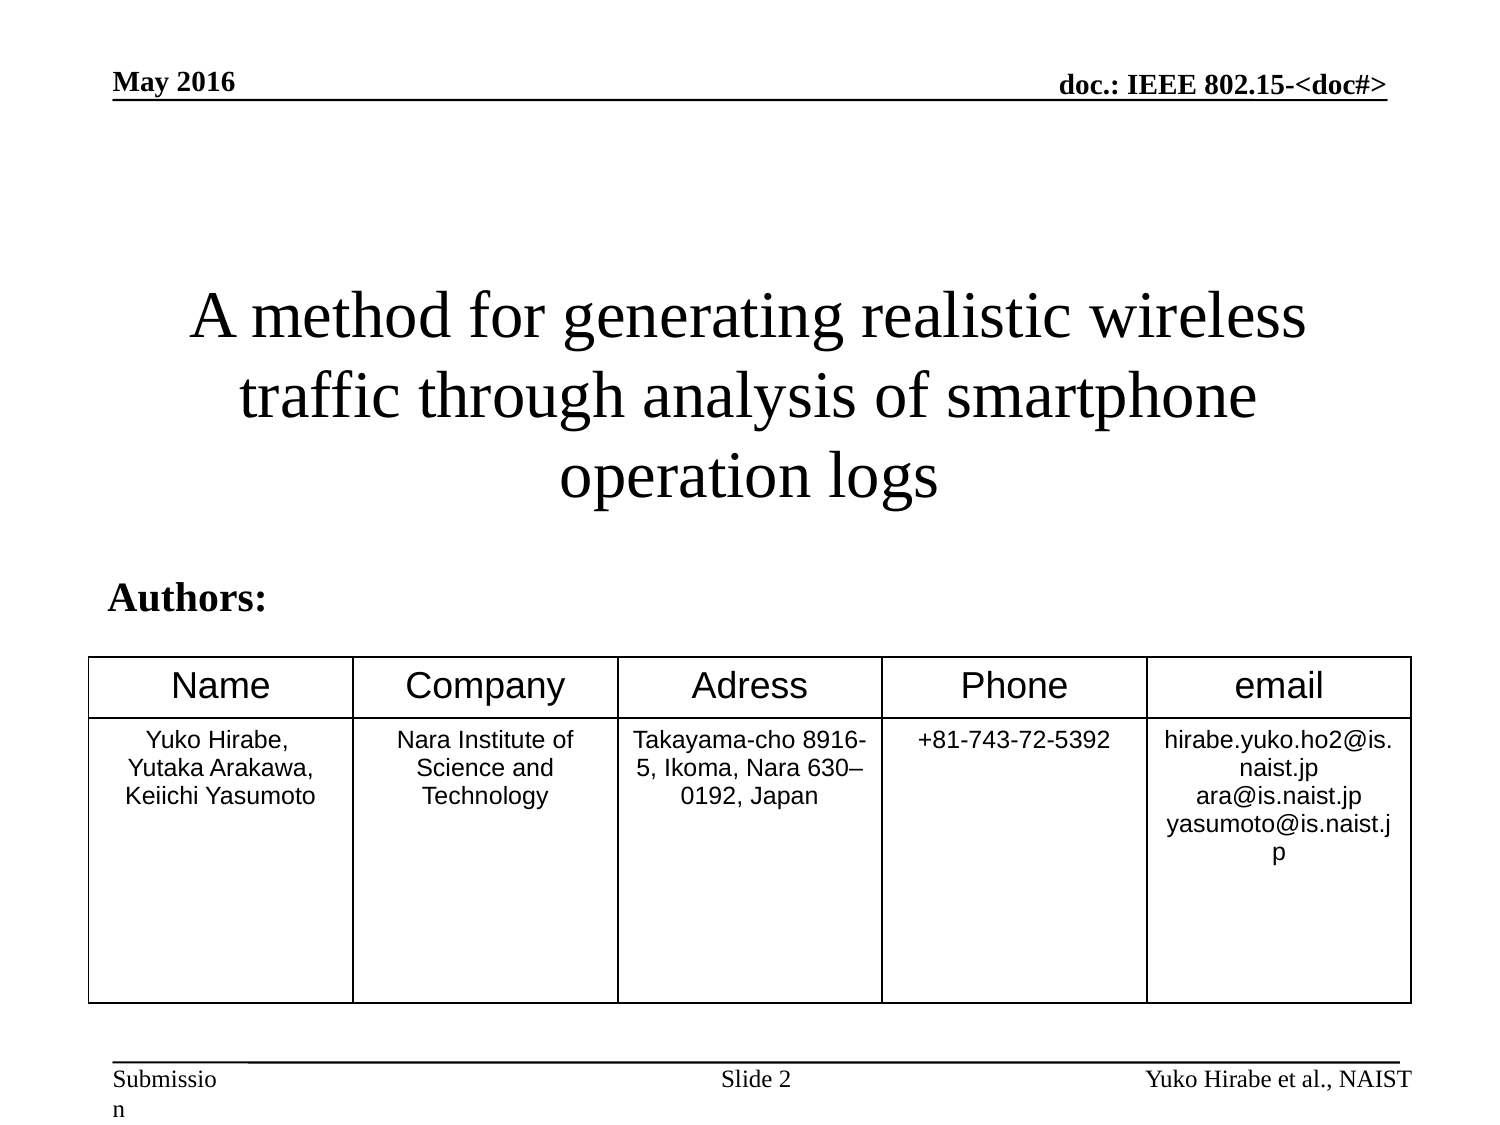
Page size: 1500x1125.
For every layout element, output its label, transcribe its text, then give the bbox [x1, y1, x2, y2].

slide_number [112, 62, 375, 98]
table_header Adress [619, 658, 881, 717]
title A method for generating realistic wireless traffic through analysis of smartphone operation logs [112, 220, 1388, 563]
table_header Phone [883, 658, 1146, 717]
slide_number Slide 2 [712, 1062, 800, 1093]
table_header Company [354, 658, 617, 717]
table_cell Yuko Hirabe, Yutaka Arakawa, Keiichi Yasumoto [89, 719, 352, 1002]
table_cell hirabe.yuko.ho2@is.naist.jp ara@is.naist.jp yasumoto@is.naist.jp [1148, 719, 1410, 1002]
footer Yuko Hirabe et al., NAIST [900, 1062, 1413, 1093]
text_box Authors: [92, 562, 330, 625]
table_cell Takayama-cho 8916-5, Ikoma, Nara 630–0192, Japan [619, 719, 881, 1002]
table_header Name [89, 658, 352, 717]
table_header email [1148, 658, 1410, 717]
table_cell Nara Institute of Science and Technology [354, 719, 617, 1002]
table_cell +81-743-72-5392 [883, 719, 1146, 1002]
